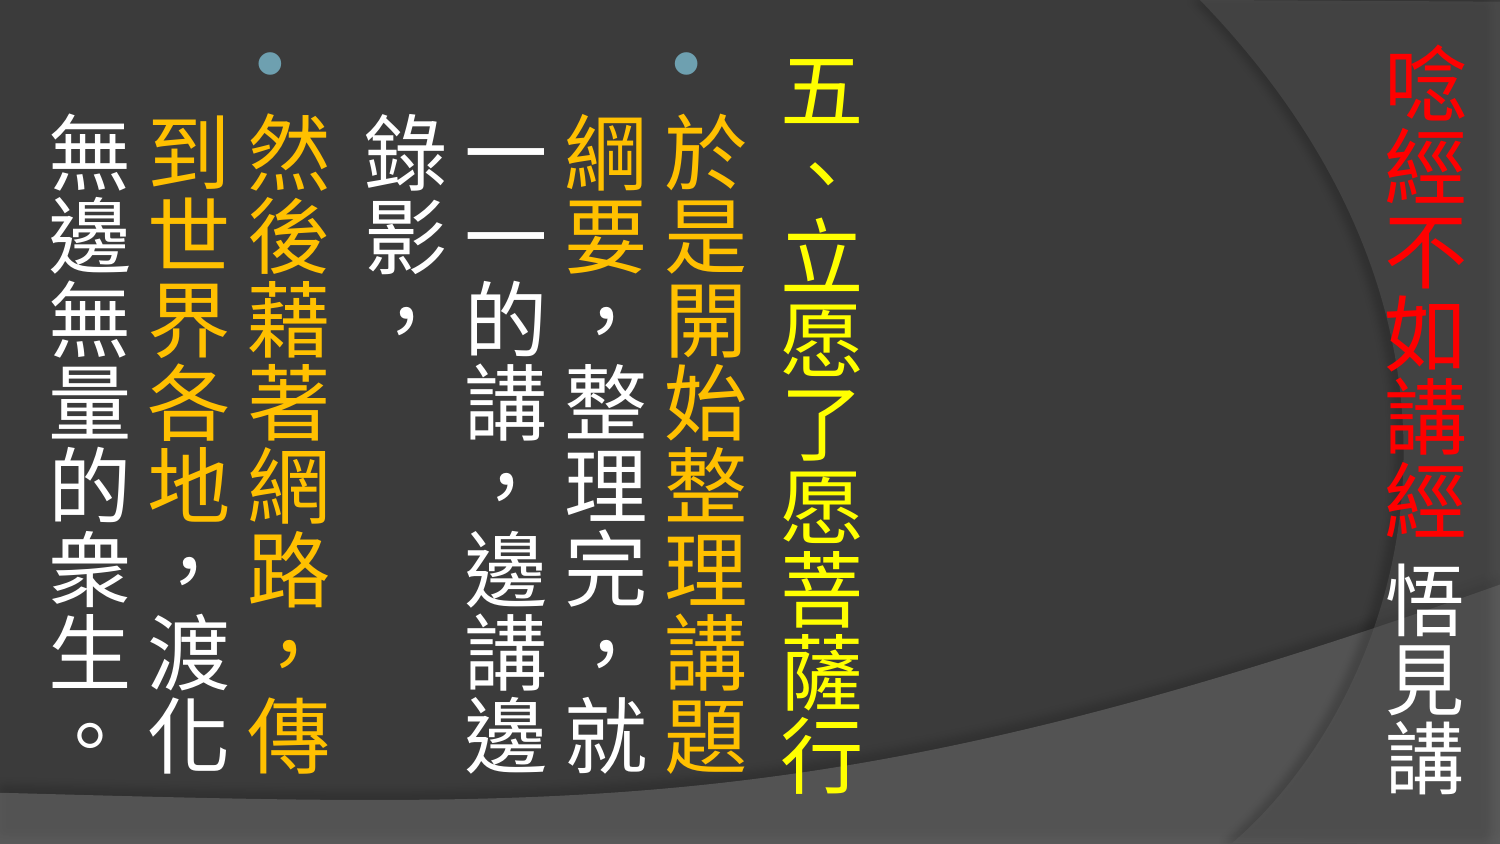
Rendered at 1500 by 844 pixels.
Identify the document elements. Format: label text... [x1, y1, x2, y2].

list 五、立愿了愿菩薩行 於是開始整理講題綱要，整理完，就一一的講，邊講邊錄影， 然後藉著網路，傳到世界各地，渡化無邊無量的衆生。 [29, 27, 1365, 820]
title 唸經不如講經 悟見講 [1364, 21, 1483, 820]
